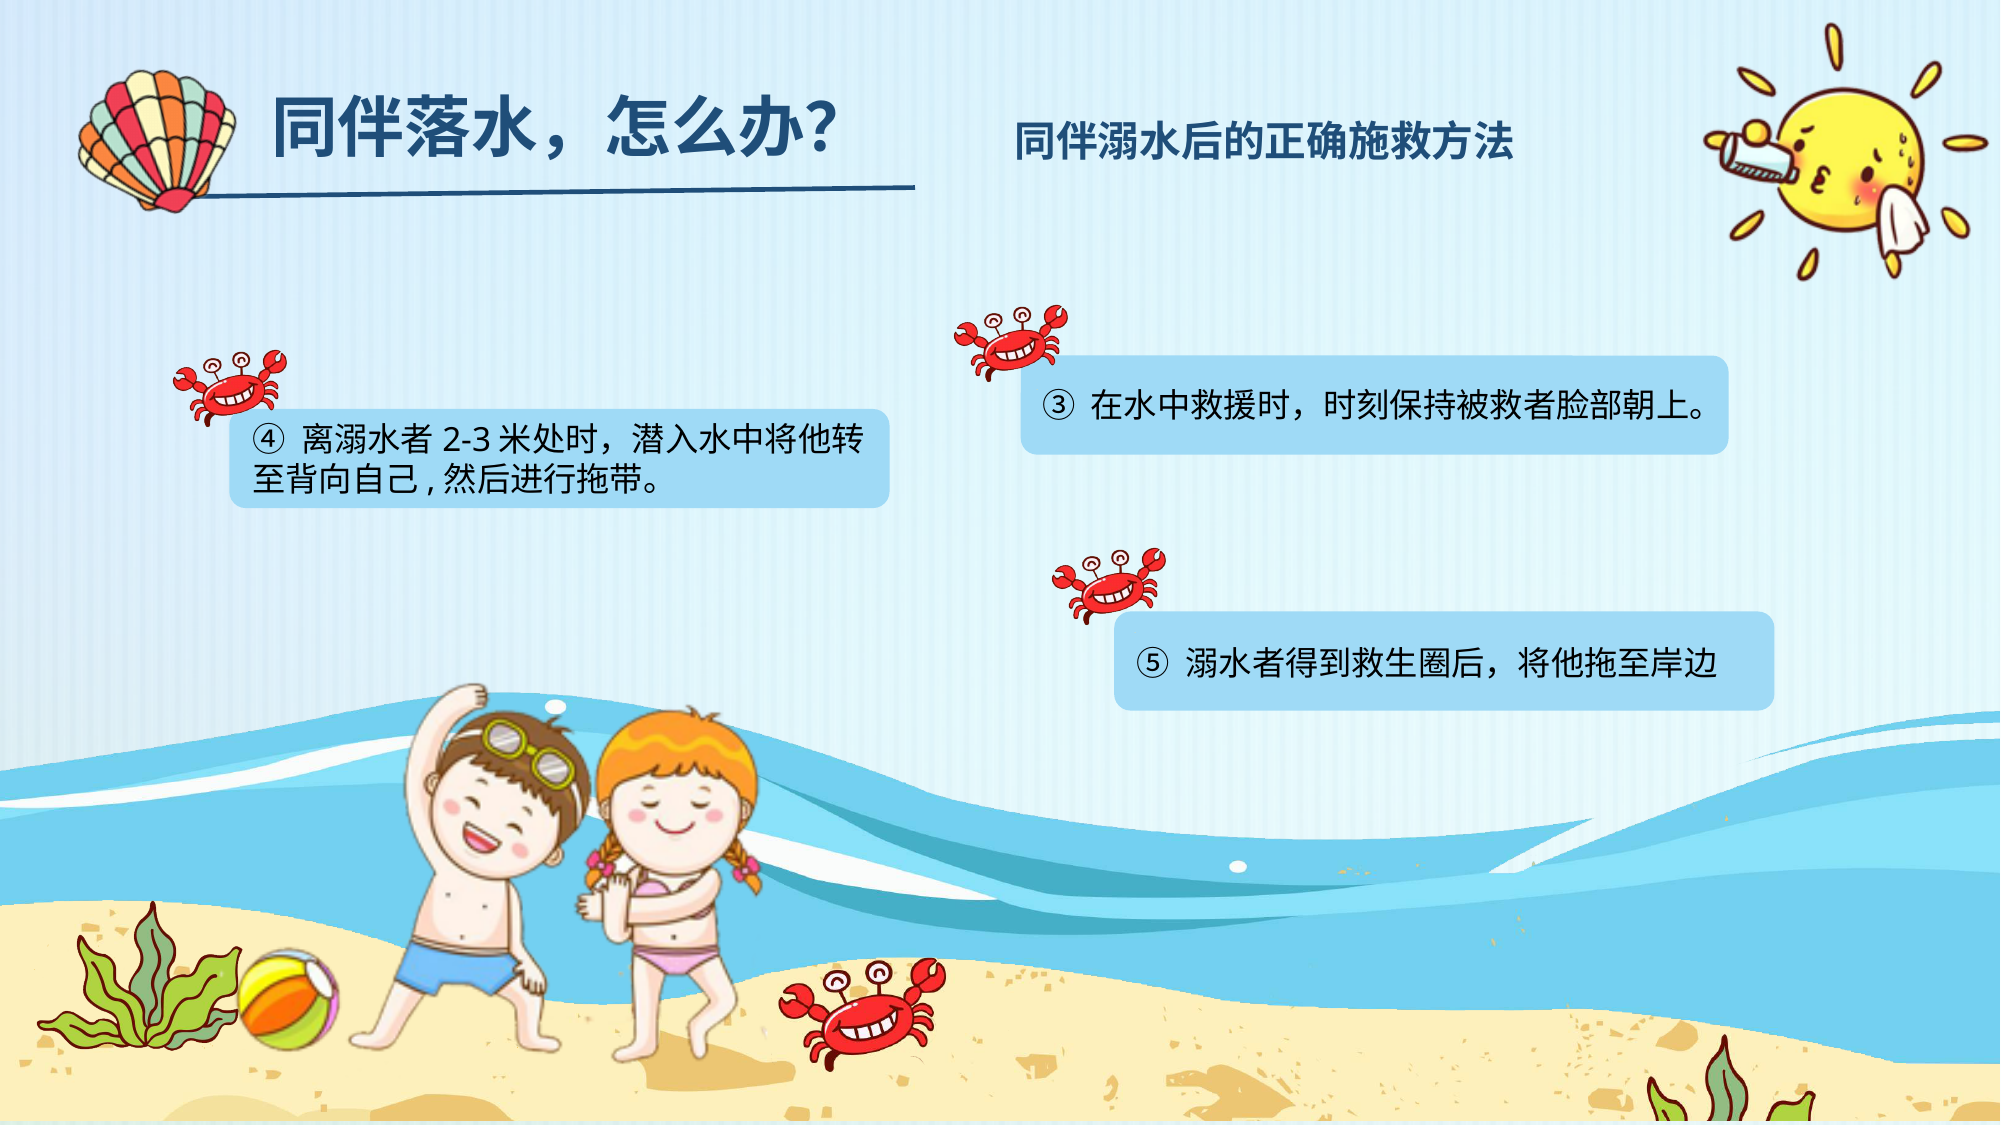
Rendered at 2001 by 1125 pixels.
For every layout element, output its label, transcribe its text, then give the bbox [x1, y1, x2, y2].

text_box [167, 337, 882, 507]
text_box [237, 410, 891, 510]
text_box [33, 32, 1000, 251]
picture [0, 0, 2001, 1125]
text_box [1046, 535, 1865, 691]
text_box 同伴溺水后的正确施救方法 [1000, 107, 1607, 173]
text_box [1019, 433, 1730, 456]
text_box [948, 292, 1995, 433]
